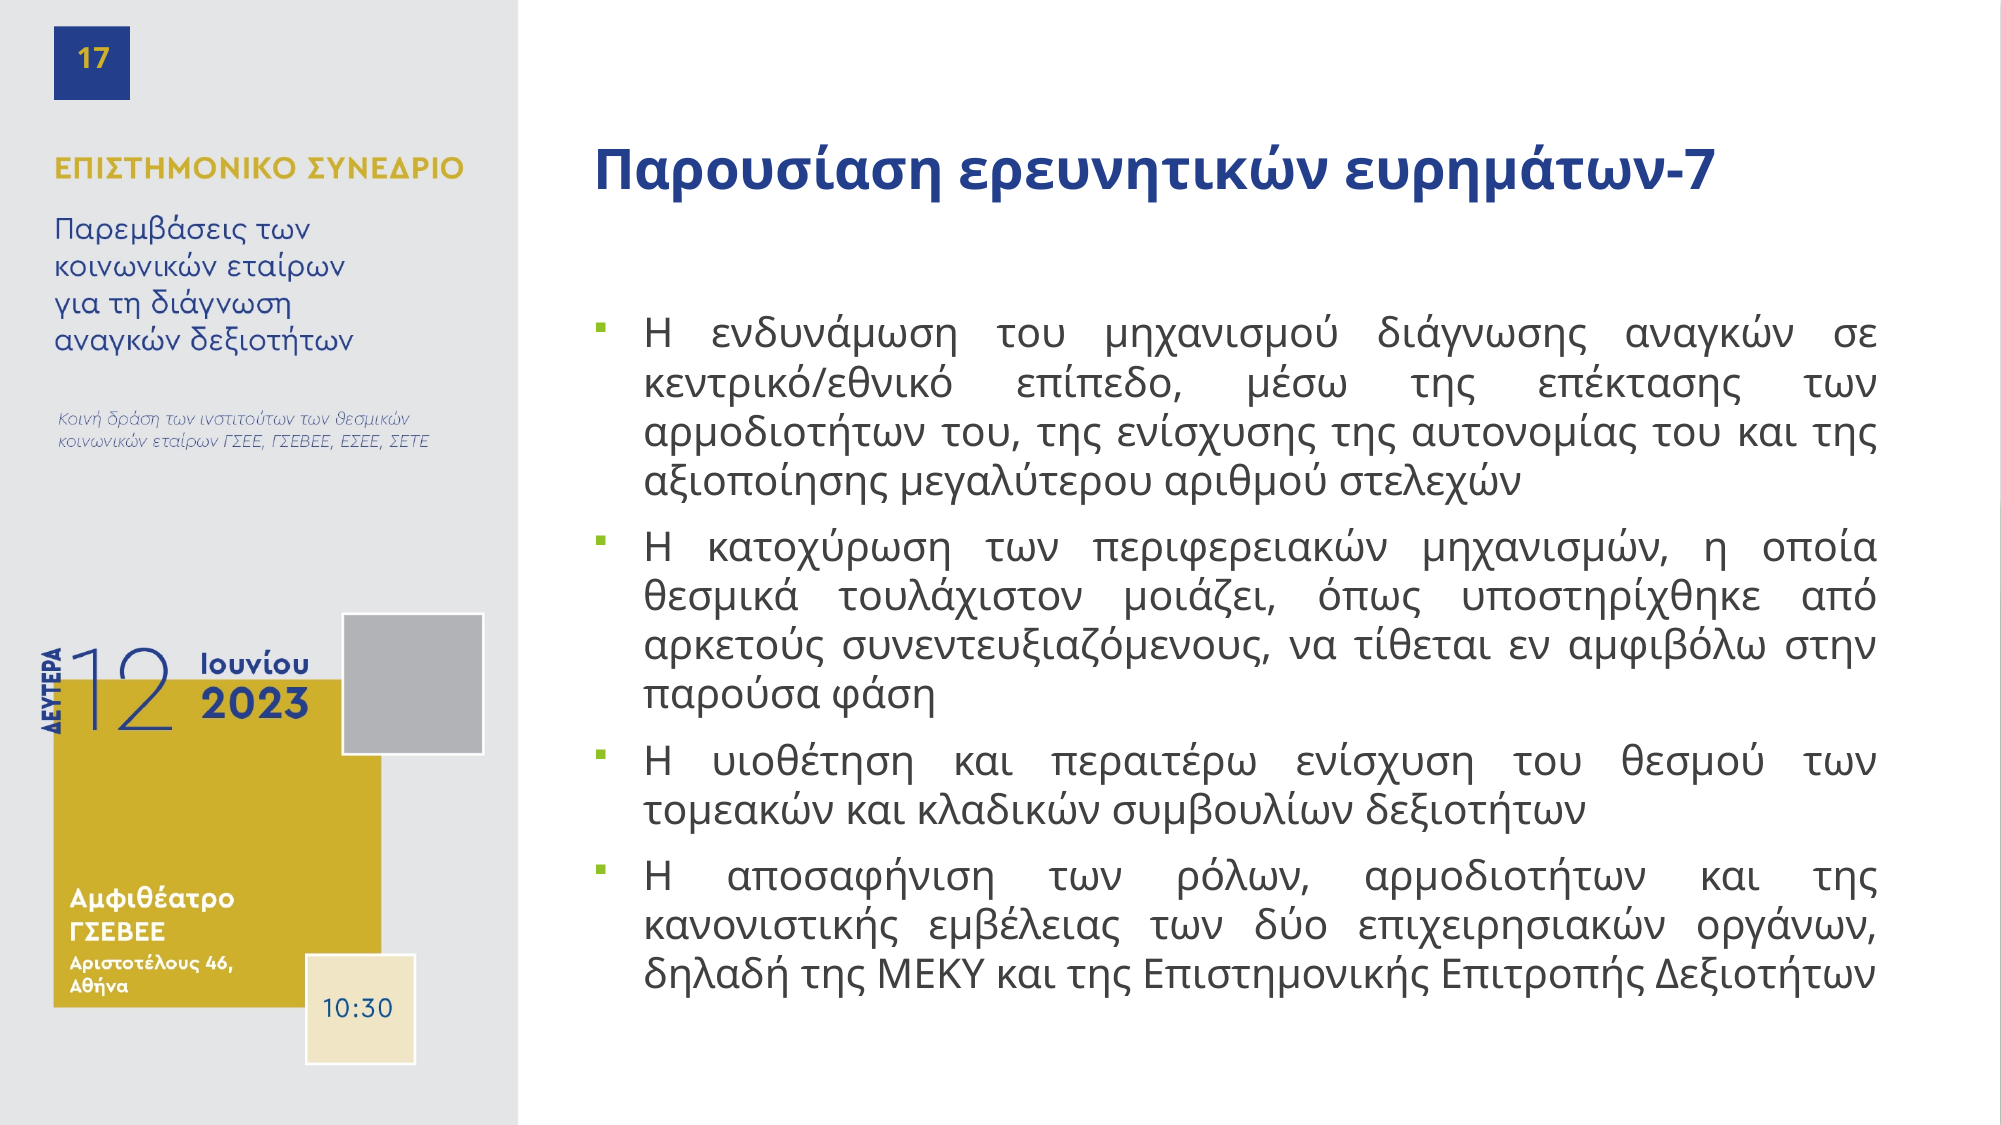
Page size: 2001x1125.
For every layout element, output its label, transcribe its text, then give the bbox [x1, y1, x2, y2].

list Η ενδυνάμωση του μηχανισμού διάγνωσης αναγκών σε κεντρικό/εθνικό επίπεδο, μέσω της επέκτασης των αρμοδιοτήτων του, της ενίσχυσης της αυτονομίας του και της αξιοποίησης μεγαλύτερου αριθμού στελεχών Η κατοχύρωση των περιφερειακών μηχανισμών, η οποία θεσμικά τουλάχιστον μοιάζει, όπως υποστηρίχθηκε από αρκετούς συνεντευξιαζόμενους, να τίθεται εν αμφιβόλω στην παρούσα φάση Η υιοθέτηση και περαιτέρω ενίσχυση του θεσμού των τομεακών και κλαδικών συμβουλίων δεξιοτήτων Η αποσαφήνιση των ρόλων, αρμοδιοτήτων και της κανονιστικής εμβέλειας των δύο επιχειρησιακών οργάνων, δηλαδή της ΜΕΚΥ και της Επιστημονικής Επιτροπής Δεξιοτήτων [578, 299, 1894, 1054]
title Παρουσίαση ερευνητικών ευρημάτων-7 [578, 59, 1894, 277]
slide_number 17 [59, 29, 126, 89]
picture [0, 0, 2001, 1125]
